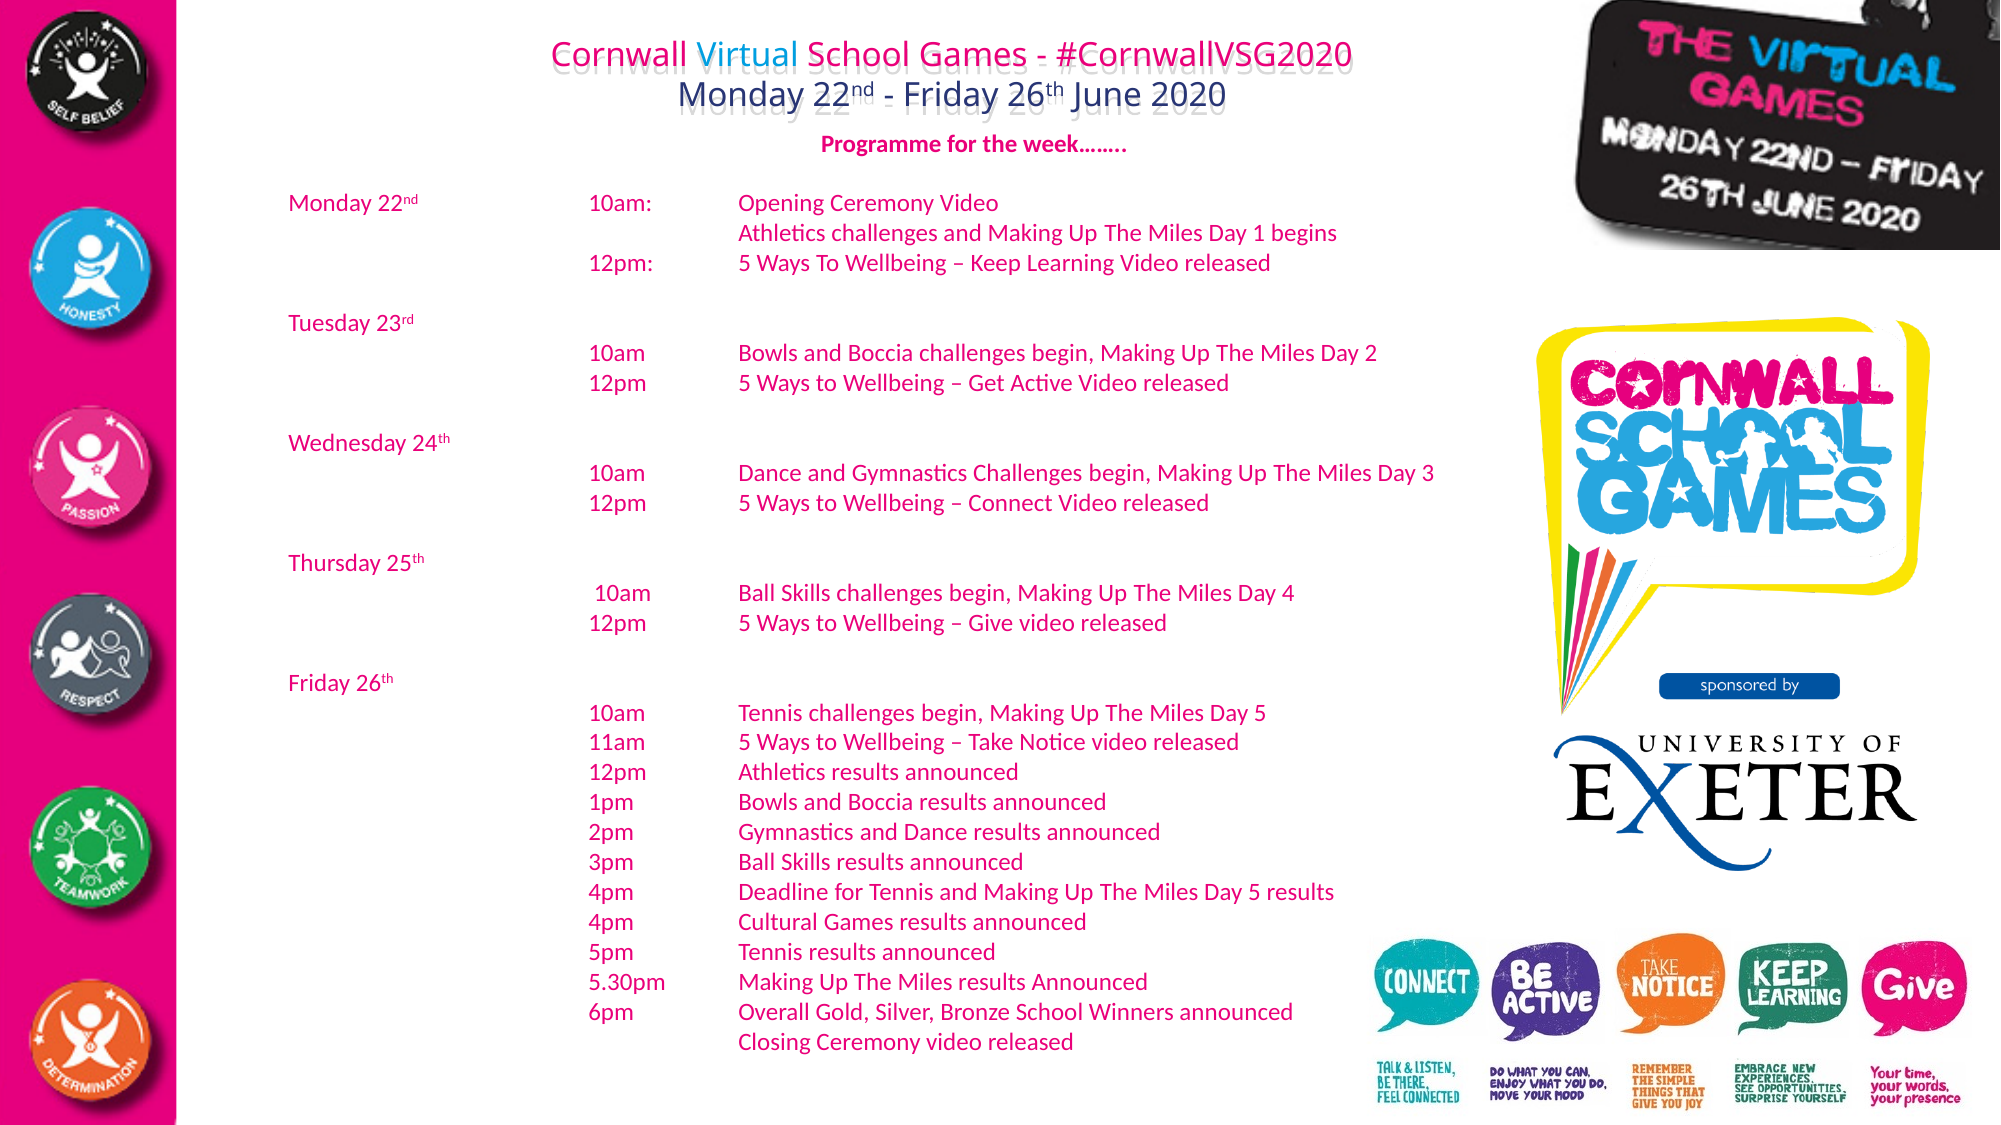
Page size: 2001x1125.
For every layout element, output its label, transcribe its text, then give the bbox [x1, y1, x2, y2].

picture [0, 0, 177, 1125]
picture [1536, 317, 1930, 871]
picture [1524, 0, 2000, 250]
picture [1338, 913, 2000, 1125]
text_box Programme for the week…….. Monday 22nd 10am: Opening Ceremony Video Athletics challenges and Making Up The Miles Day 1 begins 12pm: 5 Ways To Wellbeing – Keep Learning Video released Tuesday 23rd 10am Bowls and Boccia challenges begin, Making Up The Miles Day 2 12pm 5 Ways to Wellbeing – Get Active Video released Wednesday 24th 10am Dance and Gymnastics Challenges begin, Making Up The Miles Day 3 12pm 5 Ways to Wellbeing – Connect Video released Thursday 25th 10am Ball Skills challenges begin, Making Up The Miles Day 4 12pm 5 Ways to Wellbeing – Give video released Friday 26th 10am Tennis challenges begin, Making Up The Miles Day 5 11am 5 Ways to Wellbeing – Take Notice video released 12pm Athletics results announced 1pm Bowls and Boccia results announced 2pm Gymnastics and Dance results announced 3pm Ball Skills results announced 4pm Deadline for Tennis and Making Up The Miles Day 5 results 4pm Cultural Games results announced 5pm Tennis results announced 5.30pm Making Up The Miles results Announced 6pm Overall Gold, Silver, Bronze School Winners announced Closing Ceremony video released [273, 119, 1682, 1063]
text_box Cornwall Virtual School Games - #CornwallVSG2020 Monday 22nd - Friday 26th June 2020 [335, 25, 1524, 121]
